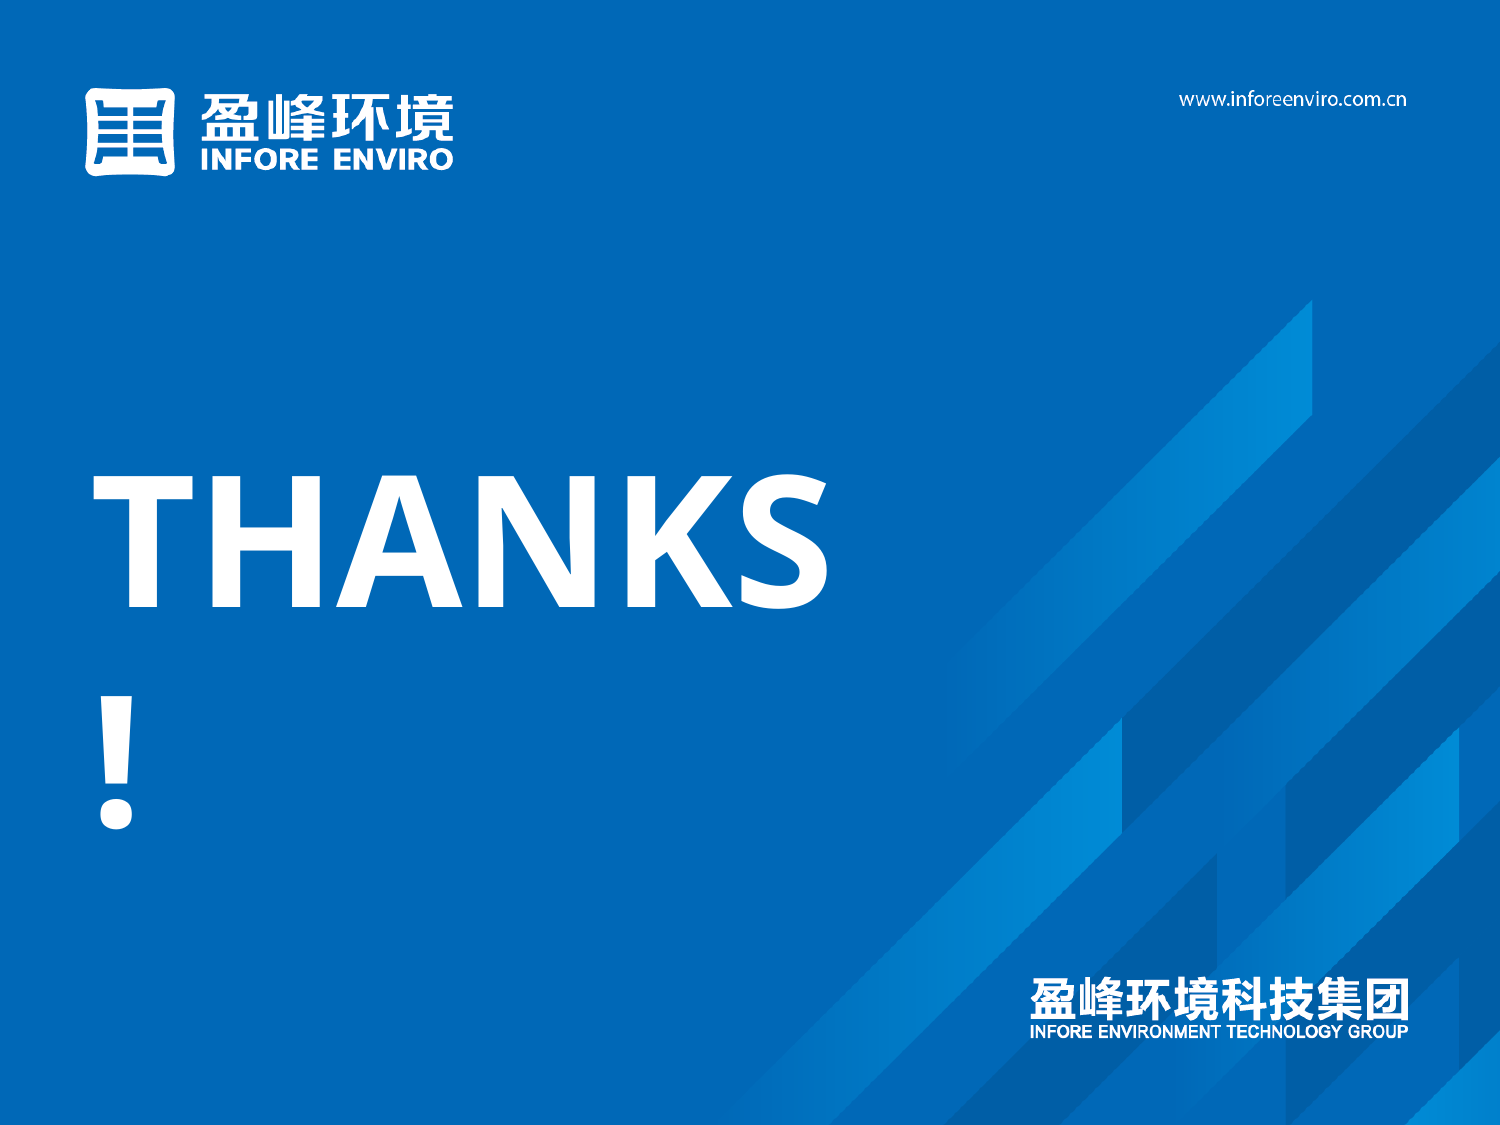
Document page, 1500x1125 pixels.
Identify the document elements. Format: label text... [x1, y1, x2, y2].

text_box THANKS! [75, 416, 878, 872]
picture [0, 0, 1500, 1125]
